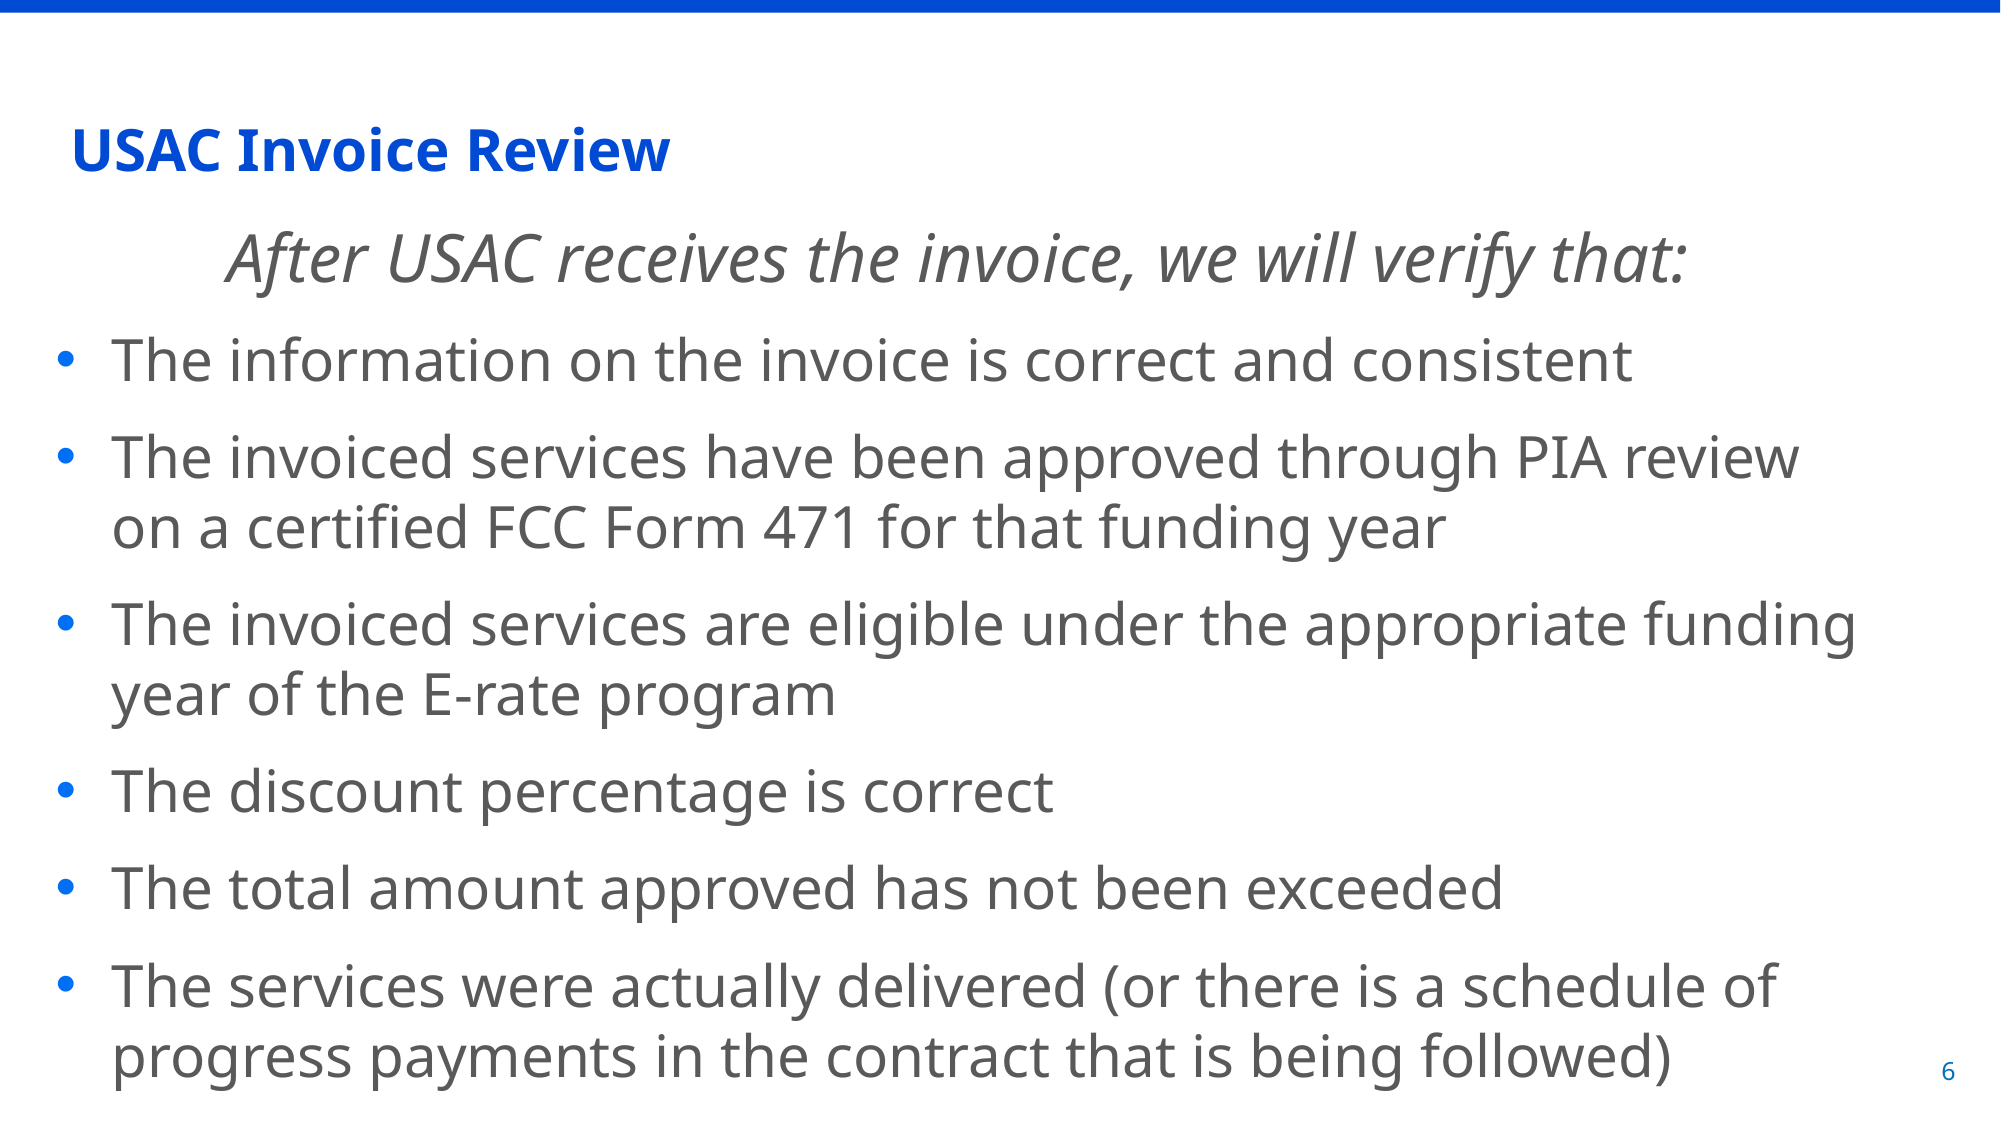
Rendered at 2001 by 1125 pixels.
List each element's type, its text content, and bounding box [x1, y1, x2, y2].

list After USAC receives the invoice, we will verify that: The information on the invoice is correct and consistent The invoiced services have been approved through PIA review on a certified FCC Form 471 for that funding year The invoiced services are eligible under the appropriate funding year of the E-rate program The discount percentage is correct The total amount approved has not been exceeded The services were actually delivered (or there is a schedule of progress payments in the contract that is being followed) [40, 208, 1878, 884]
slide_number 6 [1520, 1042, 1971, 1103]
title USAC Invoice Review [55, 113, 1863, 208]
